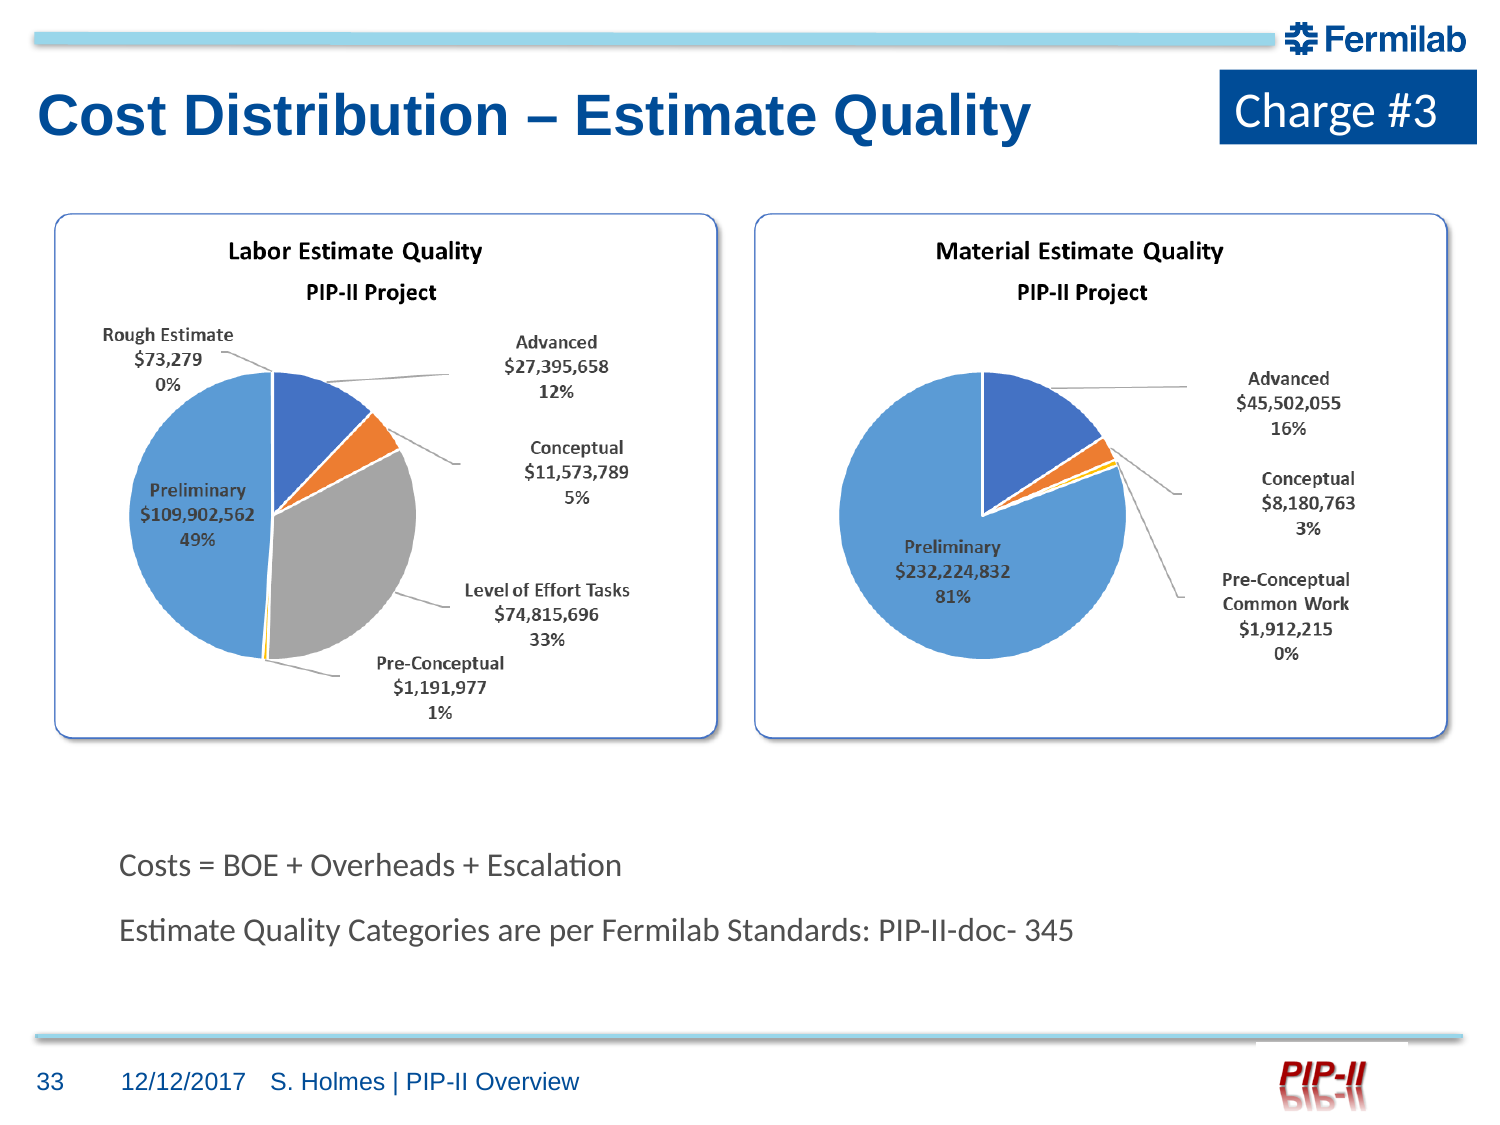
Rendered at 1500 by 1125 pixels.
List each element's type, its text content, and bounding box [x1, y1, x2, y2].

picture [51, 210, 727, 748]
picture [1256, 1042, 1408, 1125]
text_box Charge #3 [1219, 69, 1477, 145]
slide_number 33 [36, 1065, 105, 1105]
picture [1285, 22, 1466, 55]
title Cost Distribution – Estimate Quality [37, 76, 1463, 147]
footer S. Holmes | PIP-II Overview [270, 1065, 1180, 1105]
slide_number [120, 1065, 252, 1105]
picture [751, 209, 1457, 748]
text_box Costs = BOE + Overheads + Escalation Estimate Quality Categories are per Fermilab Standards: PIP-II-doc- 345 [104, 835, 1381, 956]
